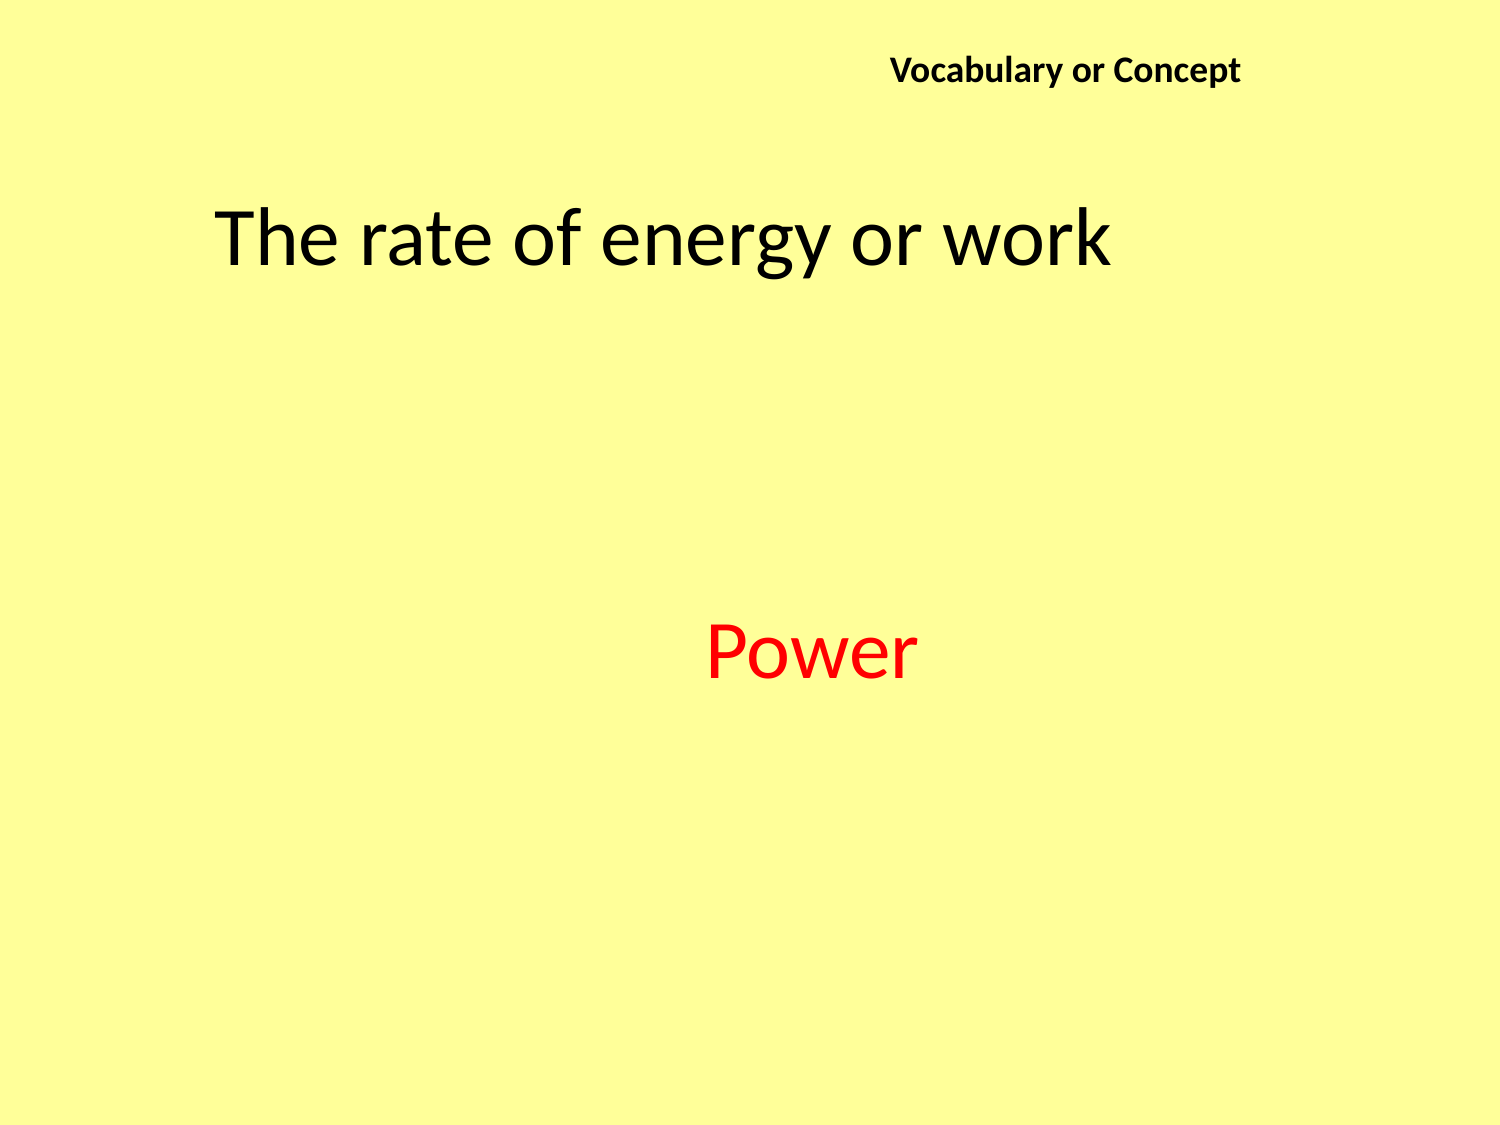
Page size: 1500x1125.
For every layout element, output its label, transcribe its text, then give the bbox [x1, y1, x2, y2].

text_box Power [225, 587, 1400, 703]
text_box The rate of energy or work [200, 174, 1375, 290]
text_box Vocabulary or Concept [874, 37, 1463, 98]
